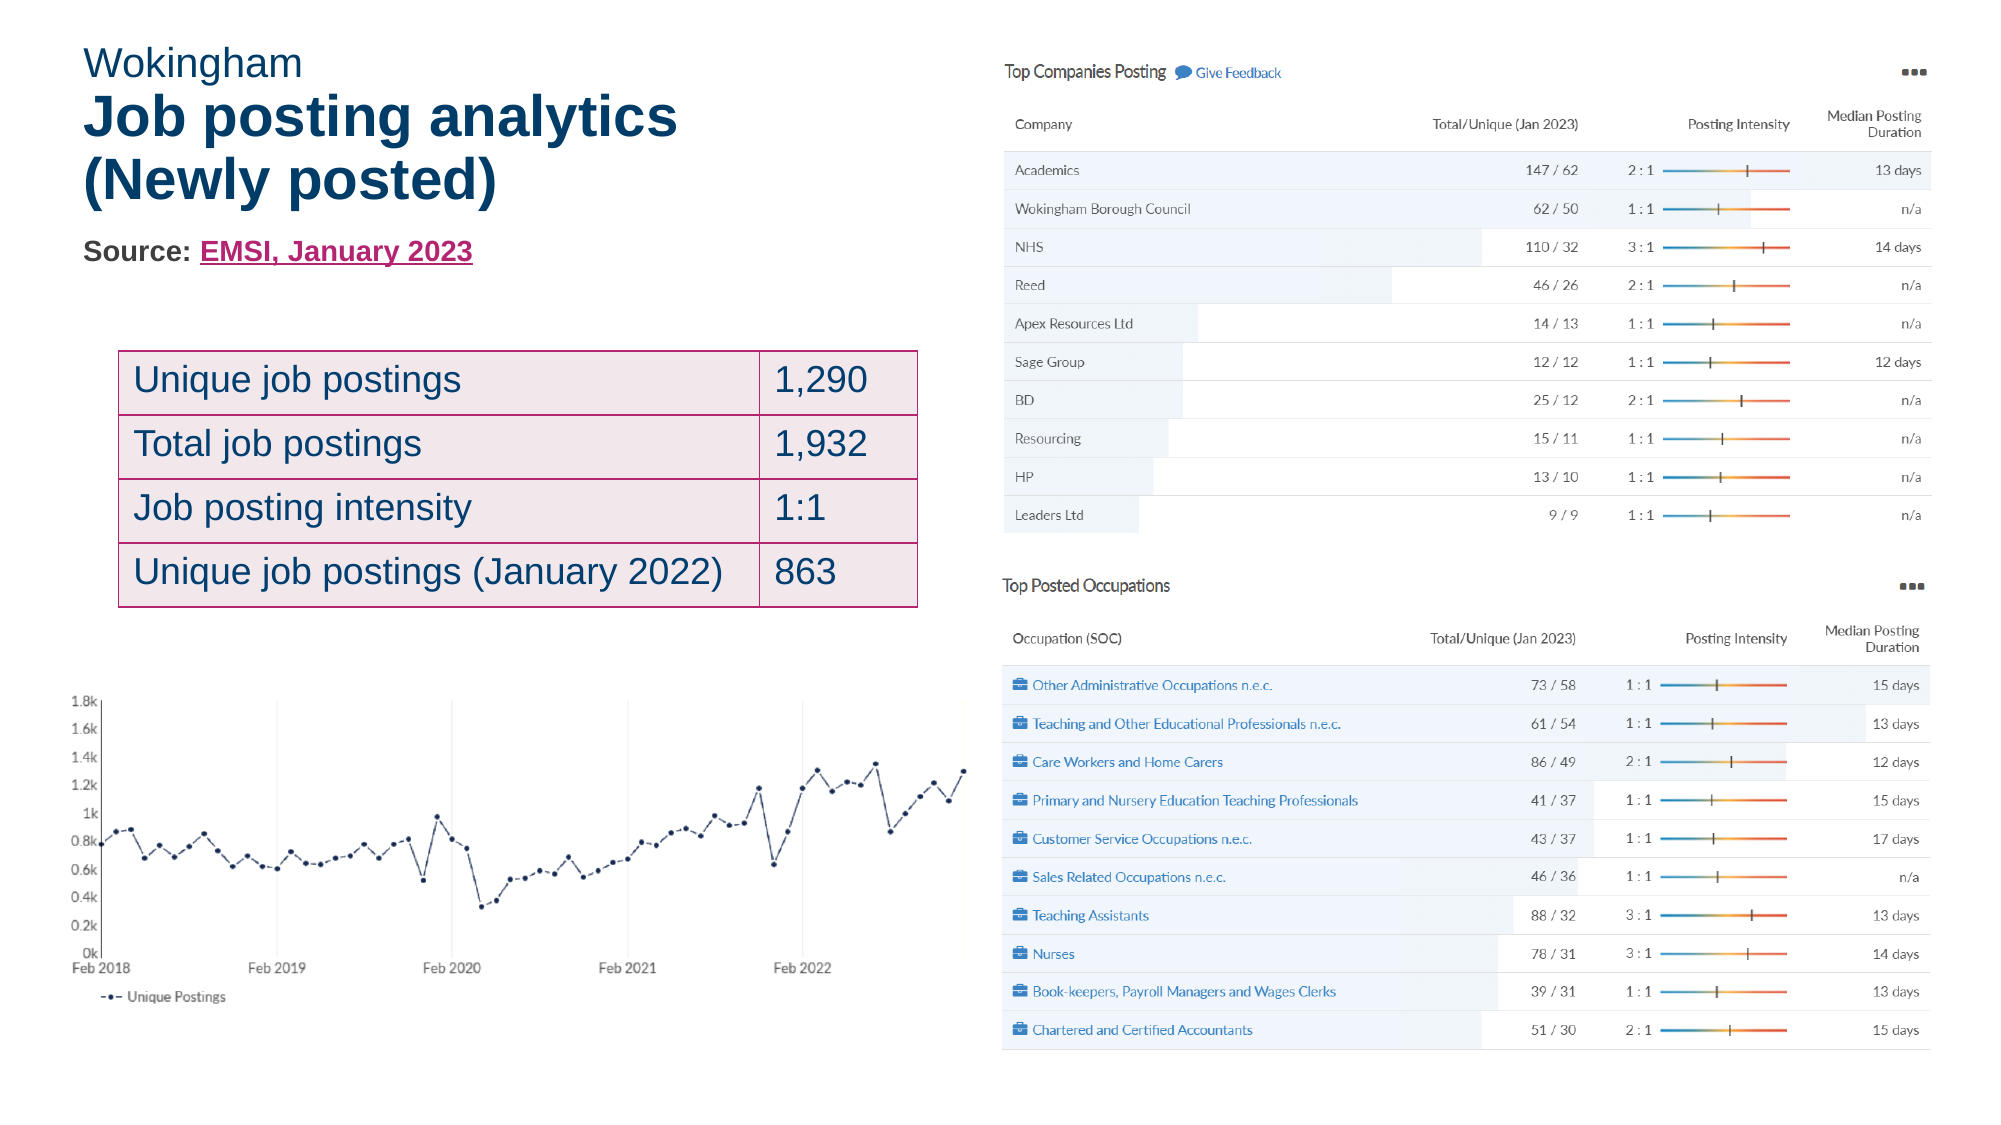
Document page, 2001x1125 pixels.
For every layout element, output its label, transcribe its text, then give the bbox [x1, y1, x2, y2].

title Wokingham Job posting analytics (Newly posted) [68, 17, 868, 220]
table_header 1,290 [760, 352, 917, 414]
picture [62, 682, 974, 1010]
picture [999, 571, 1938, 1054]
table_cell 1,932 [760, 416, 917, 478]
table_header Unique job postings [119, 352, 759, 414]
table_cell Total job postings [119, 416, 759, 478]
table_cell Job posting intensity [119, 480, 759, 542]
text_box Source: EMSI, January 2023 [68, 224, 715, 275]
table_cell 1:1 [760, 480, 917, 542]
table_cell Unique job postings (January 2022) [119, 544, 759, 606]
picture [999, 52, 1934, 533]
table_cell 863 [760, 544, 917, 606]
